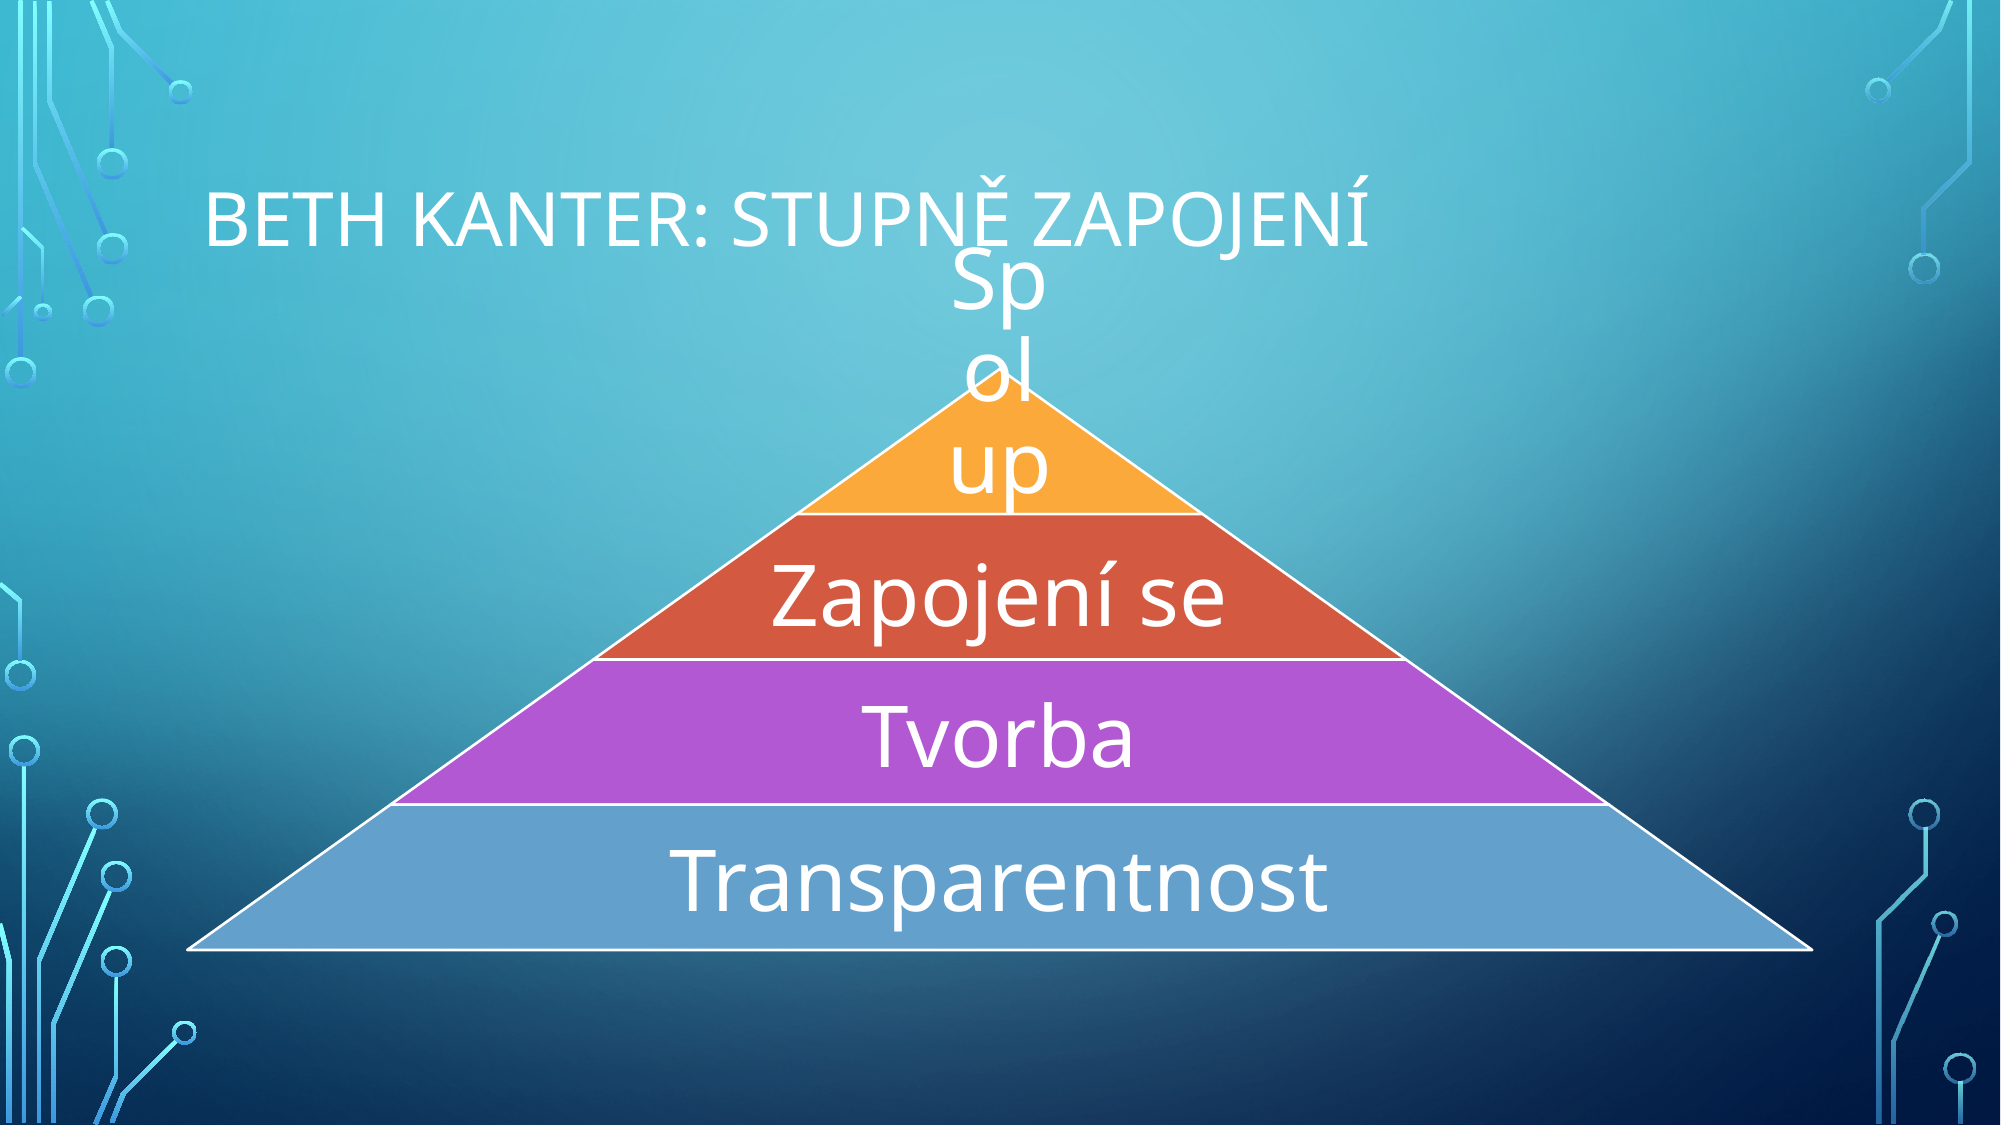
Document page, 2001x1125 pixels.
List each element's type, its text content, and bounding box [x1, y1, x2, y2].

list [186, 368, 1813, 951]
title Beth Kanter: stupně zapojení [187, 101, 1813, 344]
